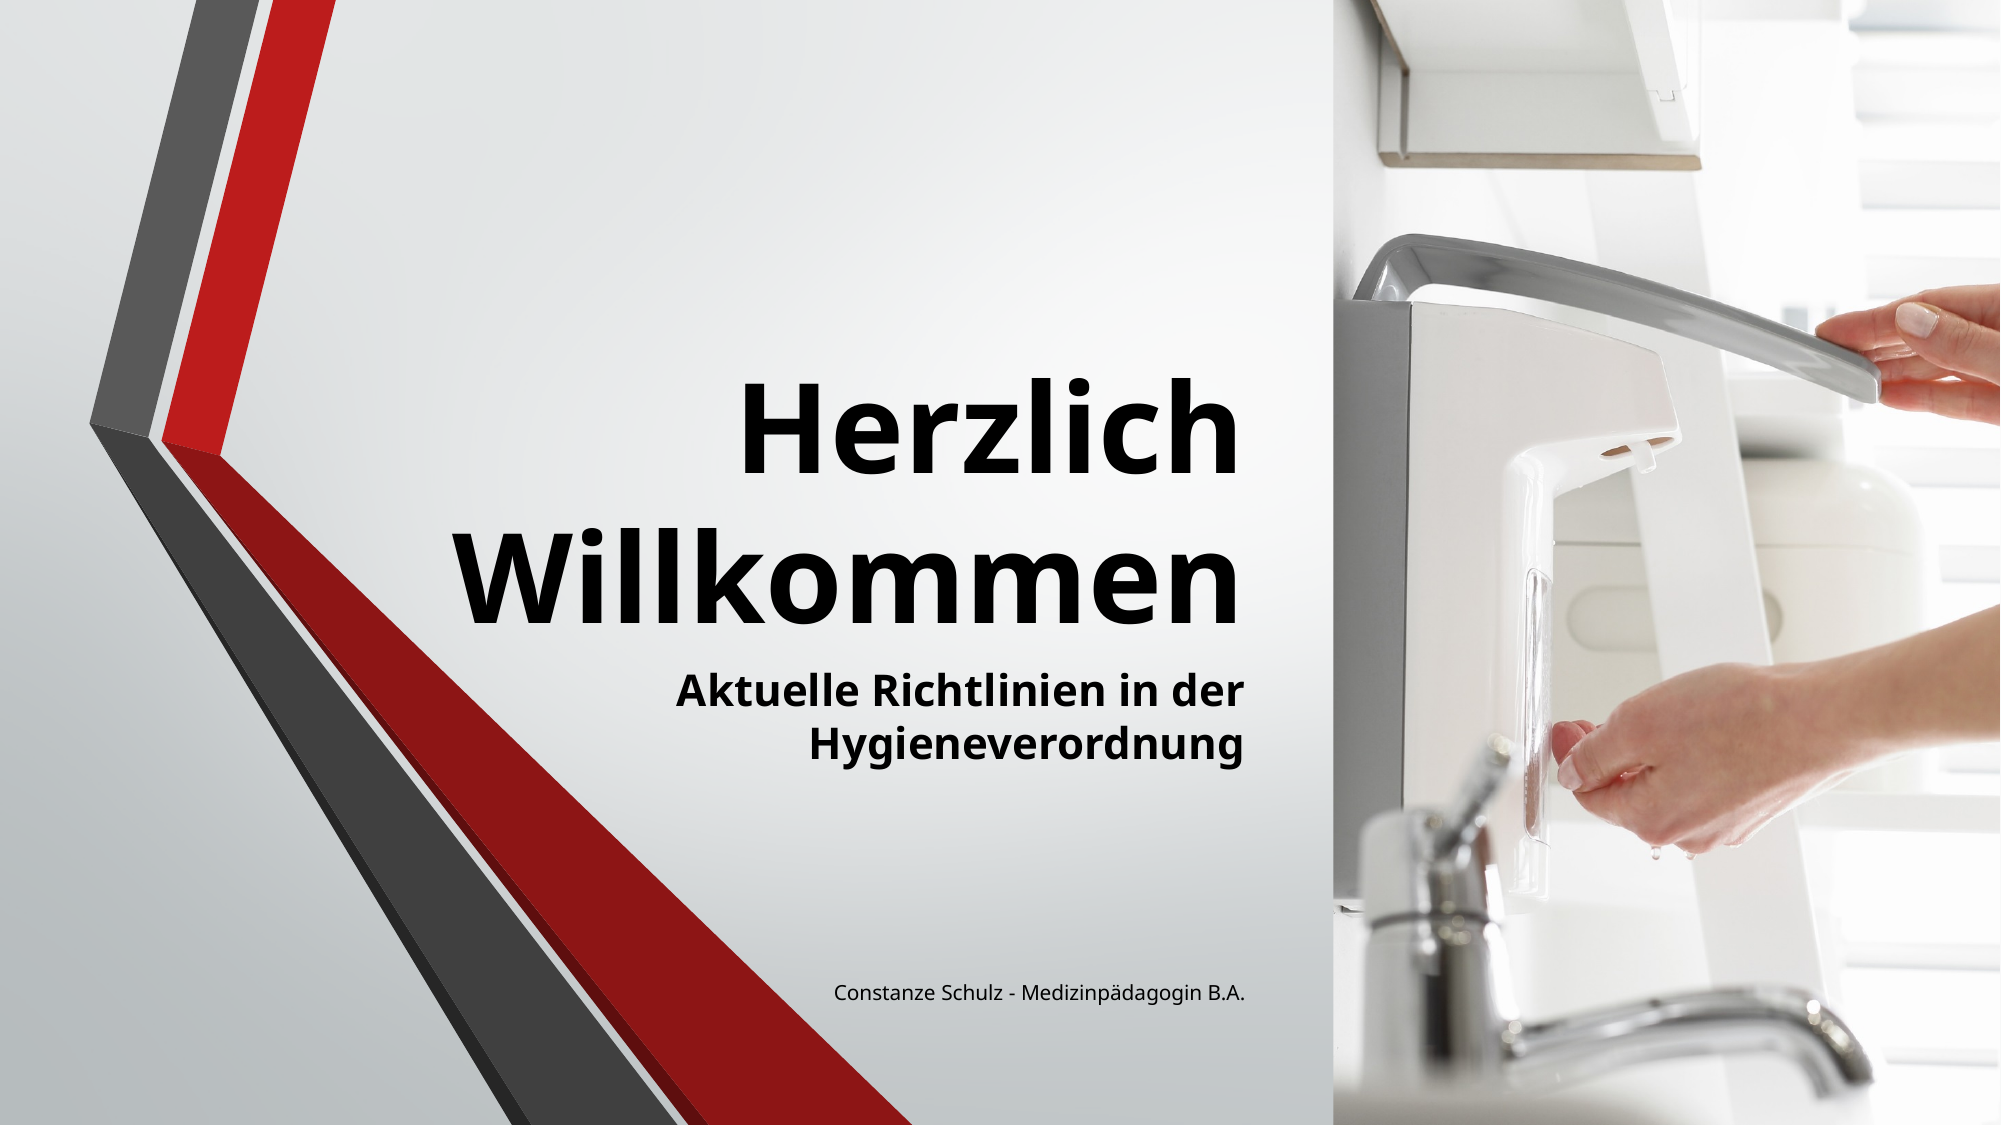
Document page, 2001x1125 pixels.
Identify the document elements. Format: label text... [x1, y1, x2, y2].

subtitle Aktuelle Richtlinien in der Hygieneverordnung [516, 655, 1261, 843]
footer Constanze Schulz - Medizinpädagogin B.A. [771, 962, 1261, 1023]
picture [1333, 0, 2000, 1125]
title Herzlich Willkommen [369, 226, 1261, 656]
